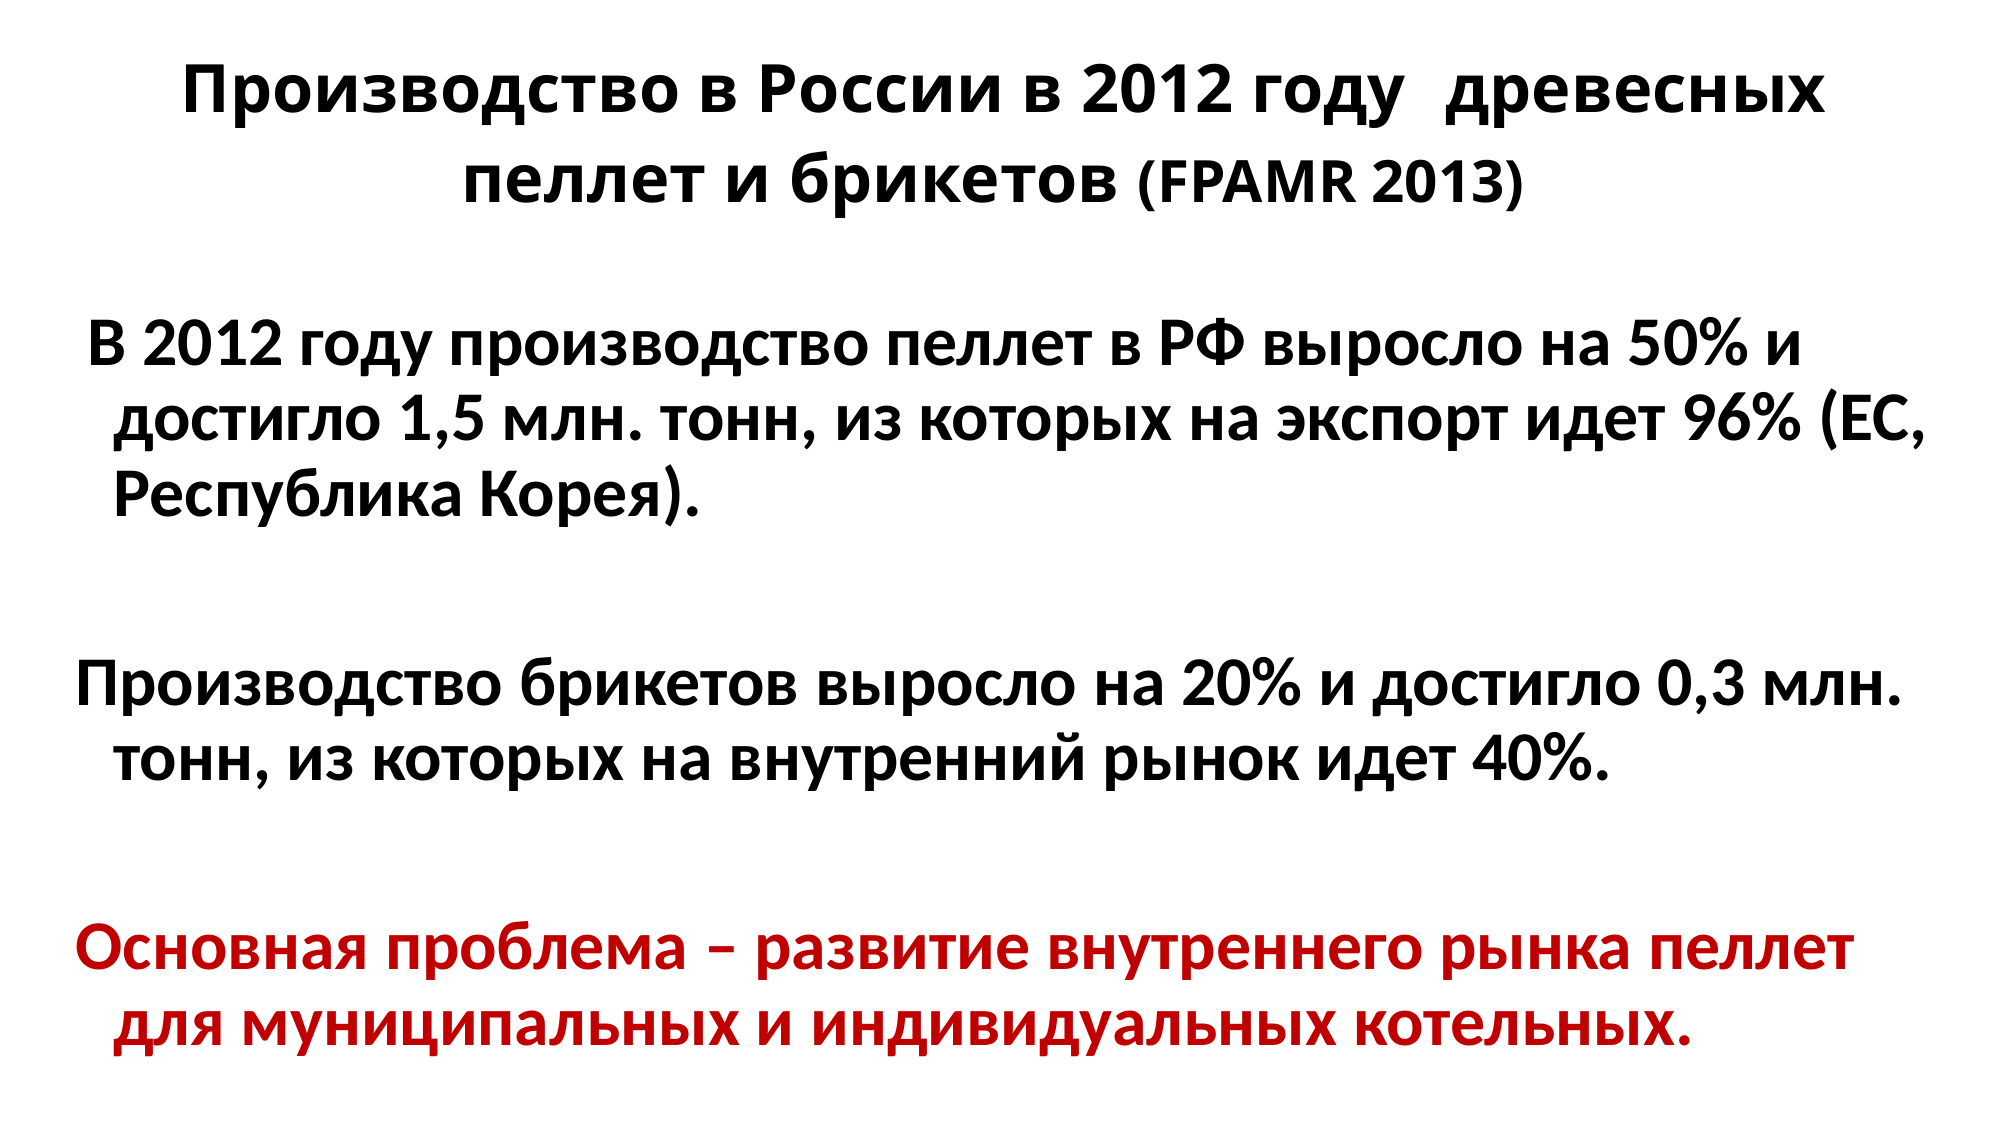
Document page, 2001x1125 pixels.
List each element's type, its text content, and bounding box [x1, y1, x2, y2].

title Производство в России в 2012 году древесных пеллет и брикетов (FPAMR 2013) [98, 18, 1909, 219]
list В 2012 году производство пеллет в РФ выросло на 50% и достигло 1,5 млн. тонн, из которых на экспорт идет 96% (ЕС, Республика Корея). Производство брикетов выросло на 20% и достигло 0,3 млн. тонн, из которых на внутренний рынок идет 40%. Основная проблема – развитие внутреннего рынка пеллет для муниципальных и индивидуальных котельных. [60, 219, 1951, 1083]
